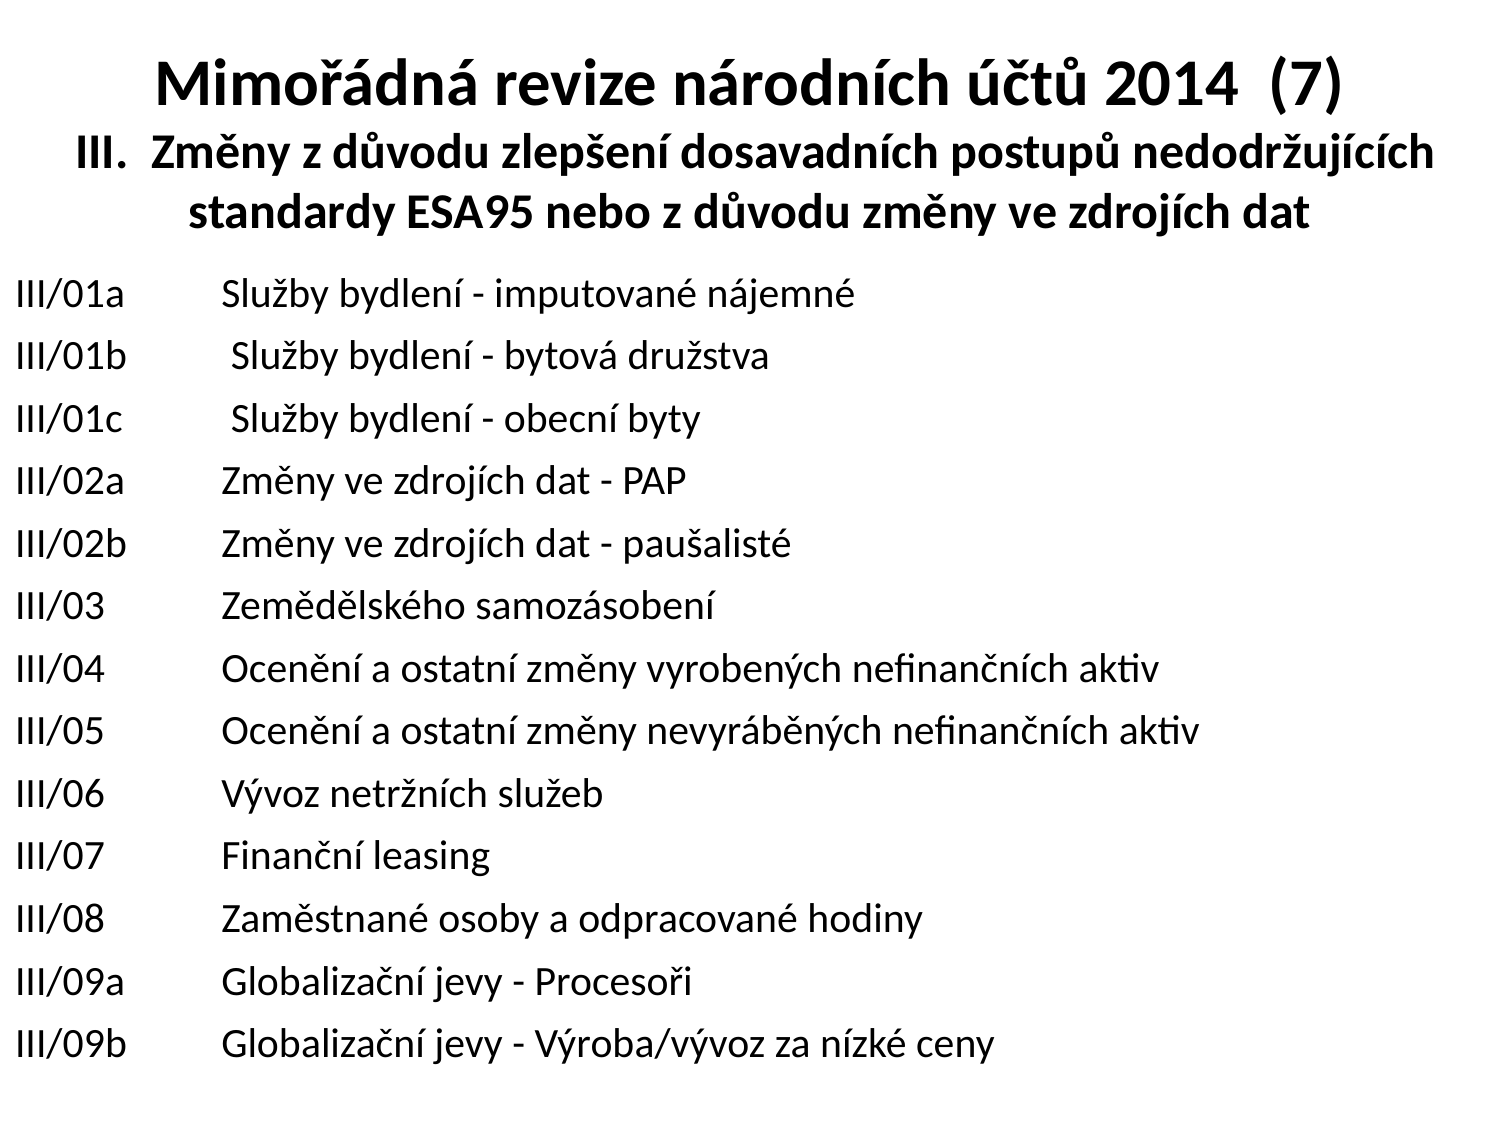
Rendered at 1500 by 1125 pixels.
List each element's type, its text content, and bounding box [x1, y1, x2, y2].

list [0, 1032, 704, 1044]
list III/01a Služby bydlení - imputované nájemné III/01b Služby bydlení - bytová družstva III/01c Služby bydlení - obecní byty III/02a Změny ve zdrojích dat - PAP III/02b Změny ve zdrojích dat - paušalisté III/03 Zemědělského samozásobení III/04 Ocenění a ostatní změny vyrobených nefinančních aktiv III/05 Ocenění a ostatní změny nevyráběných nefinančních aktiv III/06 Vývoz netržních služeb III/07 Finanční leasing III/08 Zaměstnané osoby a odpracované hodiny III/09a Globalizační jevy - Procesoři III/09b Globalizační jevy - Výroba/vývoz za nízké ceny [0, 257, 1442, 1032]
title Mimořádná revize národních účtů 2014 (7) III. Změny z důvodu zlepšení dosavadních postupů nedodržujících standardy ESA95 nebo z důvodu změny ve zdrojích dat [34, 44, 1466, 233]
